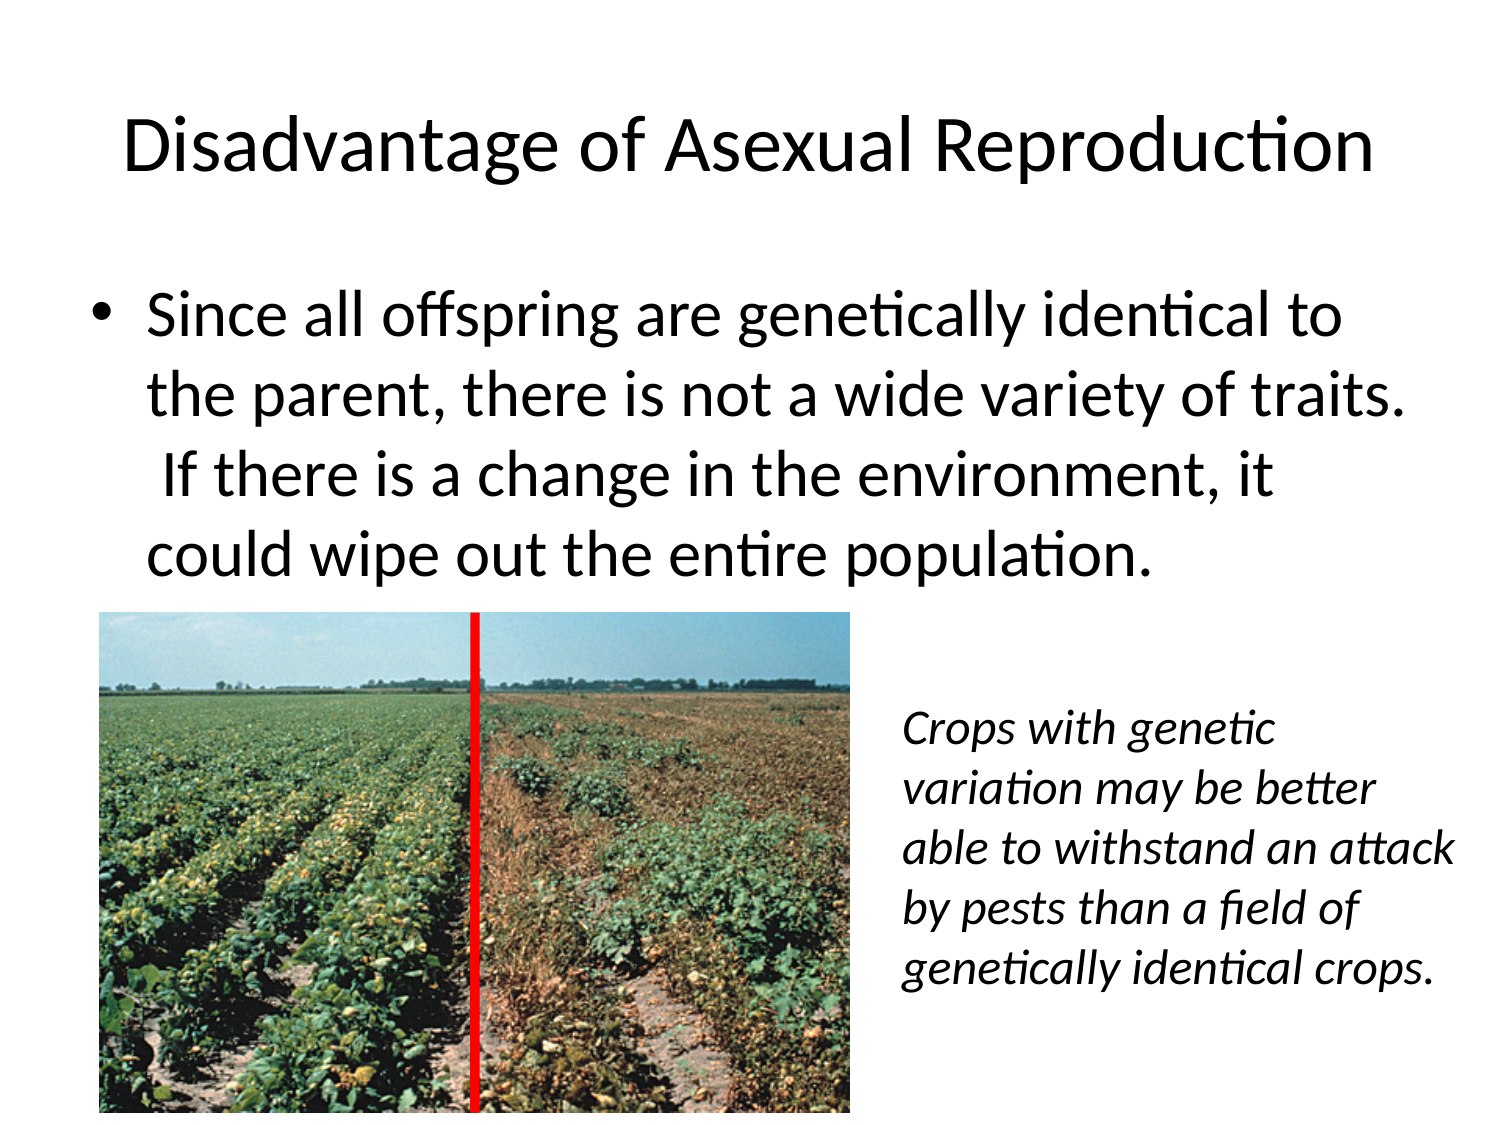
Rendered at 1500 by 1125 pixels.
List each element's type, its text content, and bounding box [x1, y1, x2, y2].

list Since all offspring are genetically identical to the parent, there is not a wide variety of traits. If there is a change in the environment, it could wipe out the entire population. [75, 262, 1425, 1005]
title Disadvantage of Asexual Reproduction [75, 45, 1425, 233]
picture [99, 612, 474, 1113]
picture [476, 612, 851, 1113]
text_box Crops with genetic variation may be better able to withstand an attack by pests than a field of genetically identical crops. [887, 687, 1475, 1003]
